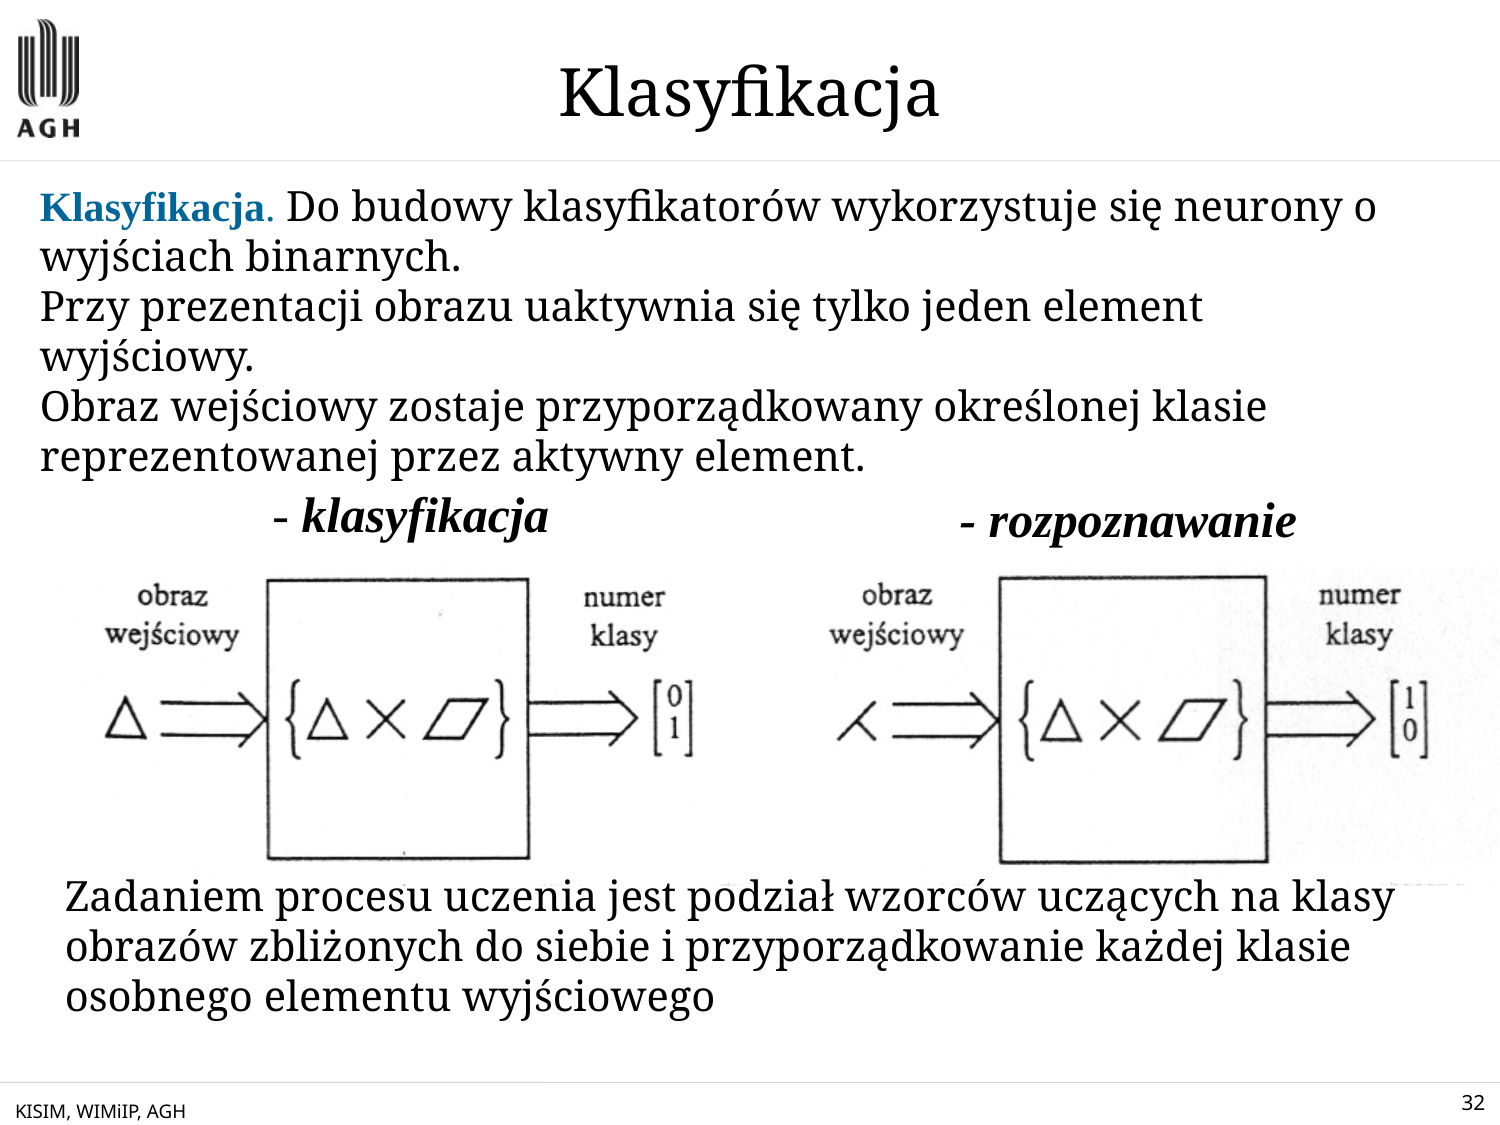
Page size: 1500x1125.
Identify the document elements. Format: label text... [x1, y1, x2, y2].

text_box Klasyfikacja [100, 42, 1401, 138]
picture [17, 19, 79, 138]
footer KISIM, WIMiIP, AGH [0, 1092, 476, 1125]
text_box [62, 474, 751, 886]
text_box Zadaniem procesu uczenia jest podział wzorców uczących na klasy obrazów zbliżonych do siebie i przyporządkowanie każdej klasie osobnego elementu wyjściowego [50, 862, 1450, 1028]
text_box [812, 479, 1500, 899]
text_box Klasyfikacja. Do budowy klasyfikatorów wykorzystuje się neurony o wyjściach binarnych. Przy prezentacji obrazu uaktywnia się tylko jeden element wyjściowy. Obraz wejściowy zostaje przyporządkowany określonej klasie reprezentowanej przez aktywny element. [24, 172, 1436, 558]
